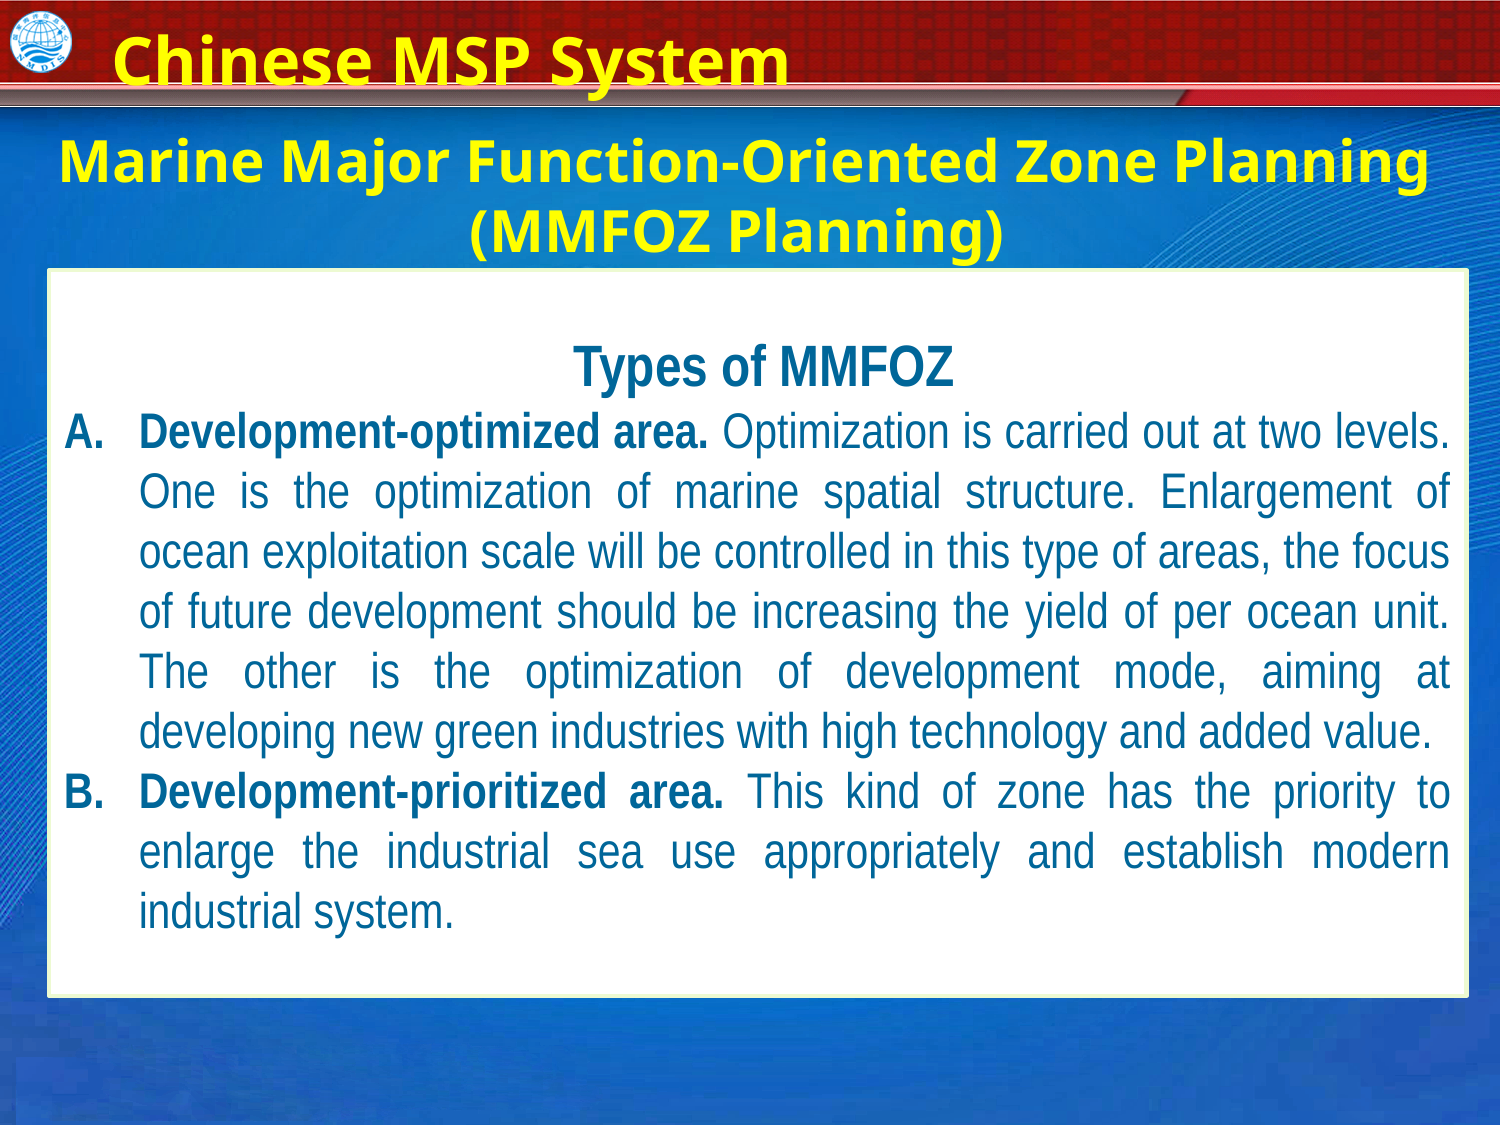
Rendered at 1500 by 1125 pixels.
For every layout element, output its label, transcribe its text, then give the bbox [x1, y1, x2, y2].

picture [37, 853, 43, 860]
text_box Types of MMFOZ Development-optimized area. Optimization is carried out at two levels. One is the optimization of marine spatial structure. Enlargement of ocean exploitation scale will be controlled in this type of areas, the focus of future development should be increasing the yield of per ocean unit. The other is the optimization of development mode, aiming at developing new green industries with high technology and added value. Development-prioritized area. This kind of zone has the priority to enlarge the industrial sea use appropriately and establish modern industrial system. [47, 272, 1469, 998]
picture [0, 272, 1500, 1125]
picture [0, 0, 1500, 117]
text_box Marine Major Function-Oriented Zone Planning (MMFOZ Planning) [0, 117, 1500, 272]
text_box Chinese MSP System [96, 0, 1093, 114]
